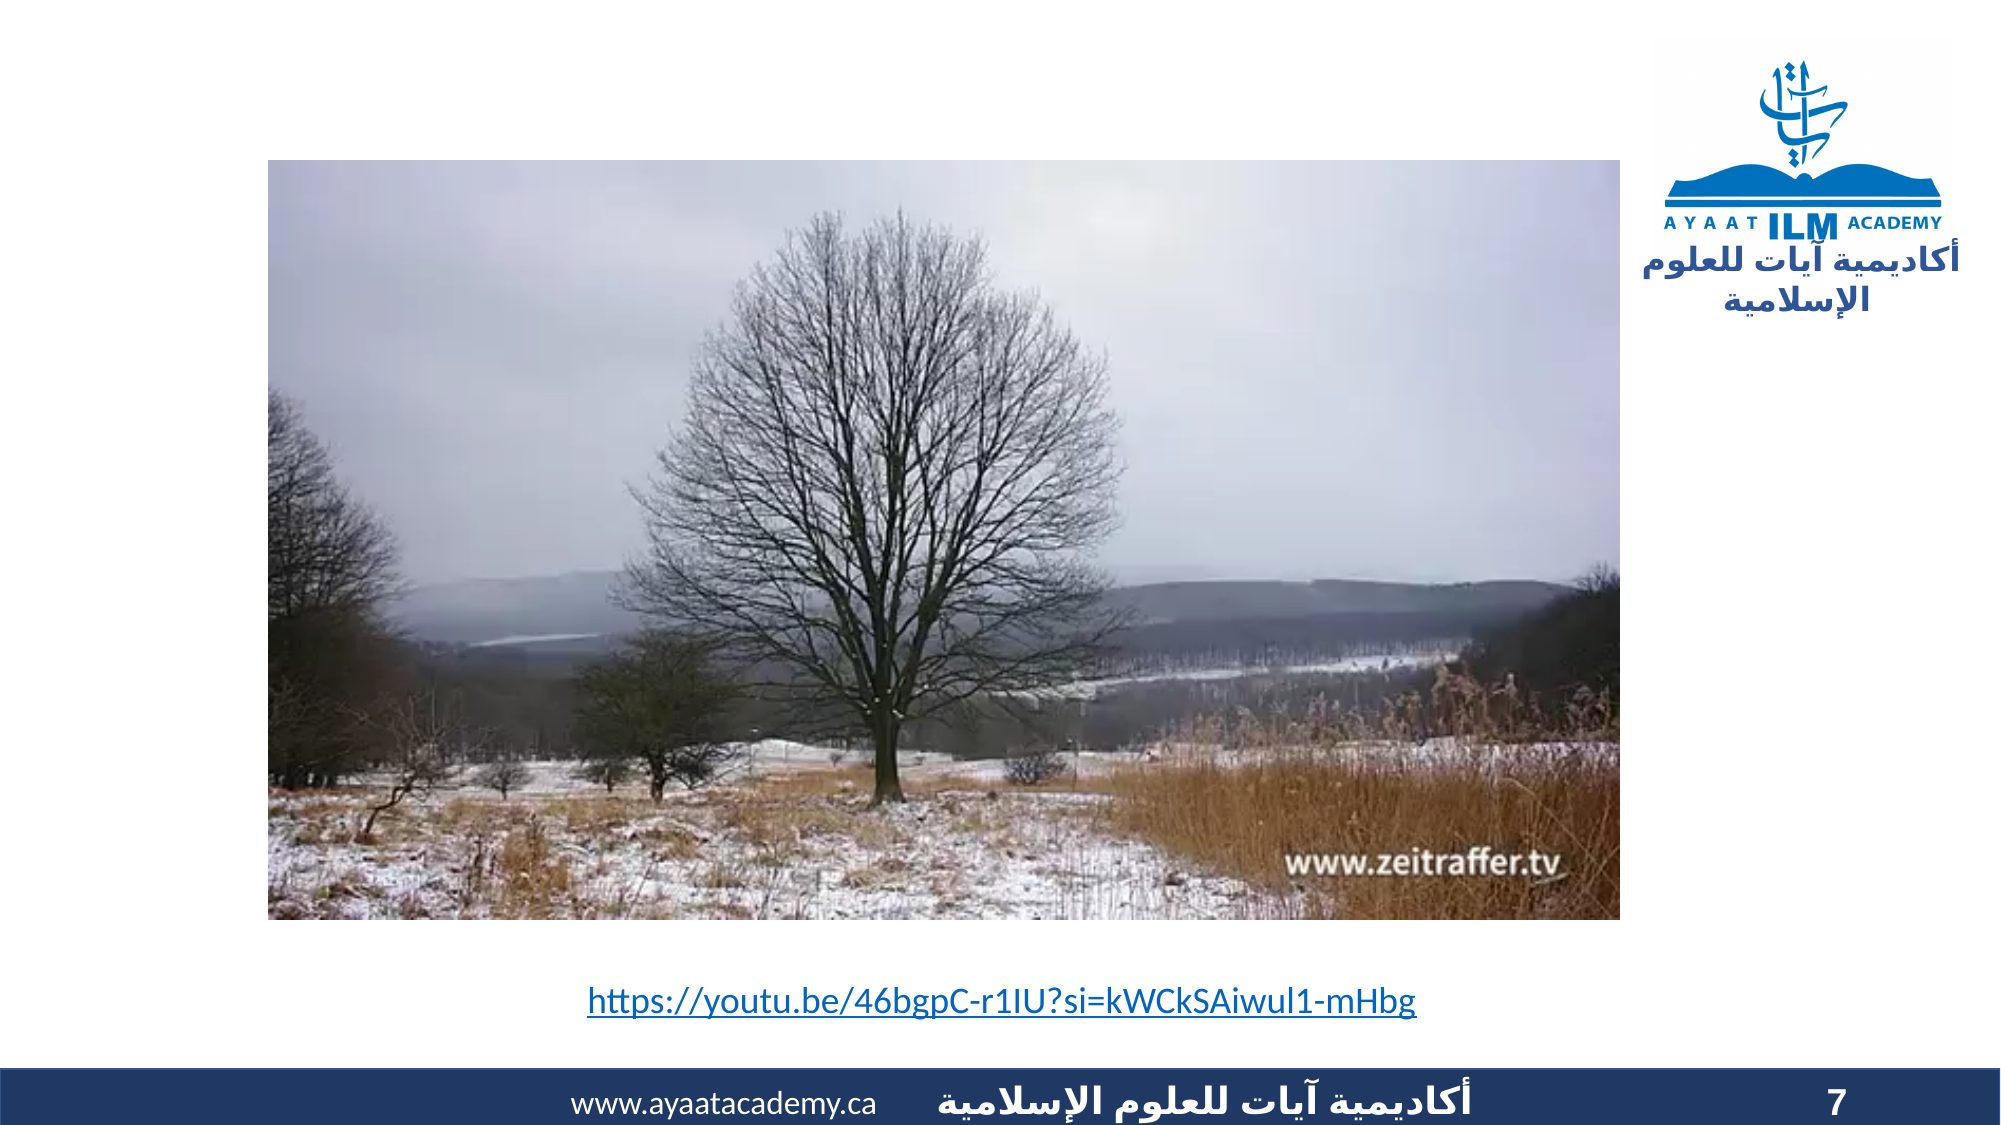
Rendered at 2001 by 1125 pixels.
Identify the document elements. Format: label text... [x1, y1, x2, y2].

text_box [267, 159, 1621, 921]
text_box https://youtu.be/46bgpC-r1IU?si=kWCkSAiwul1-mHbg [501, 968, 1504, 1028]
slide_number 7 [1412, 1070, 1863, 1125]
picture [1651, 37, 1952, 257]
